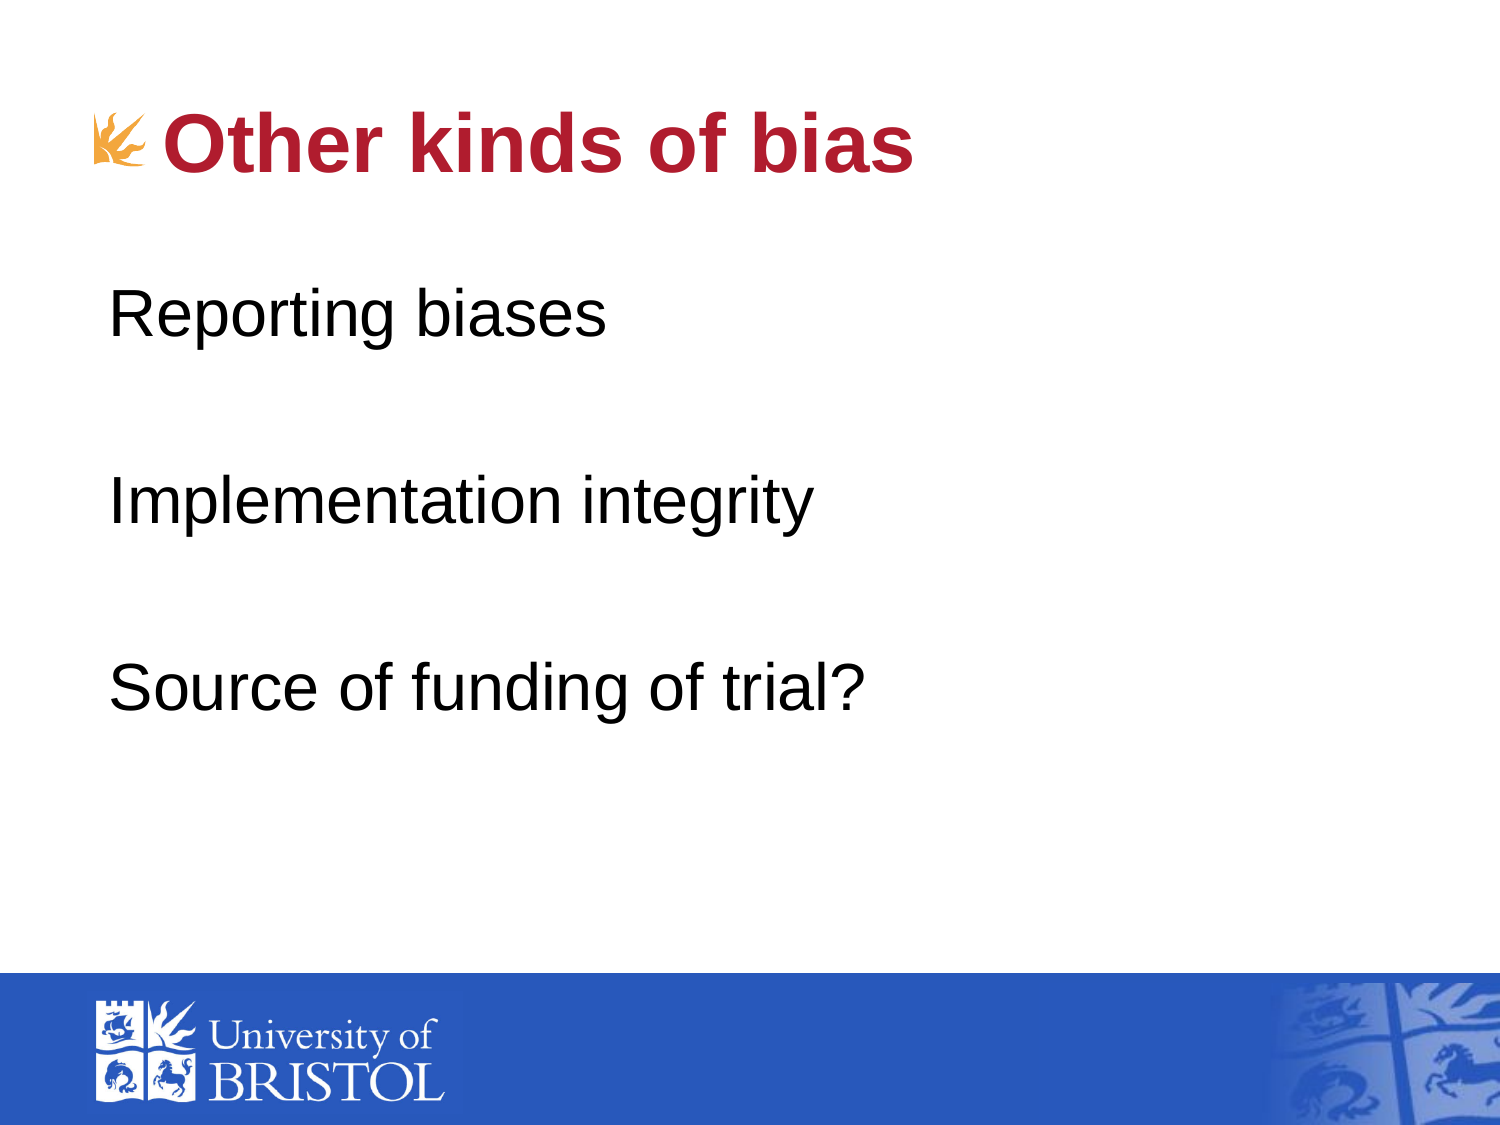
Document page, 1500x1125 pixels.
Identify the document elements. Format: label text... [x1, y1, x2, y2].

picture [87, 991, 463, 1114]
title Other kinds of bias [74, 44, 1426, 233]
picture [1039, 983, 1500, 1125]
list Reporting biases Implementation integrity Source of funding of trial? [74, 262, 1426, 964]
picture [90, 109, 151, 168]
